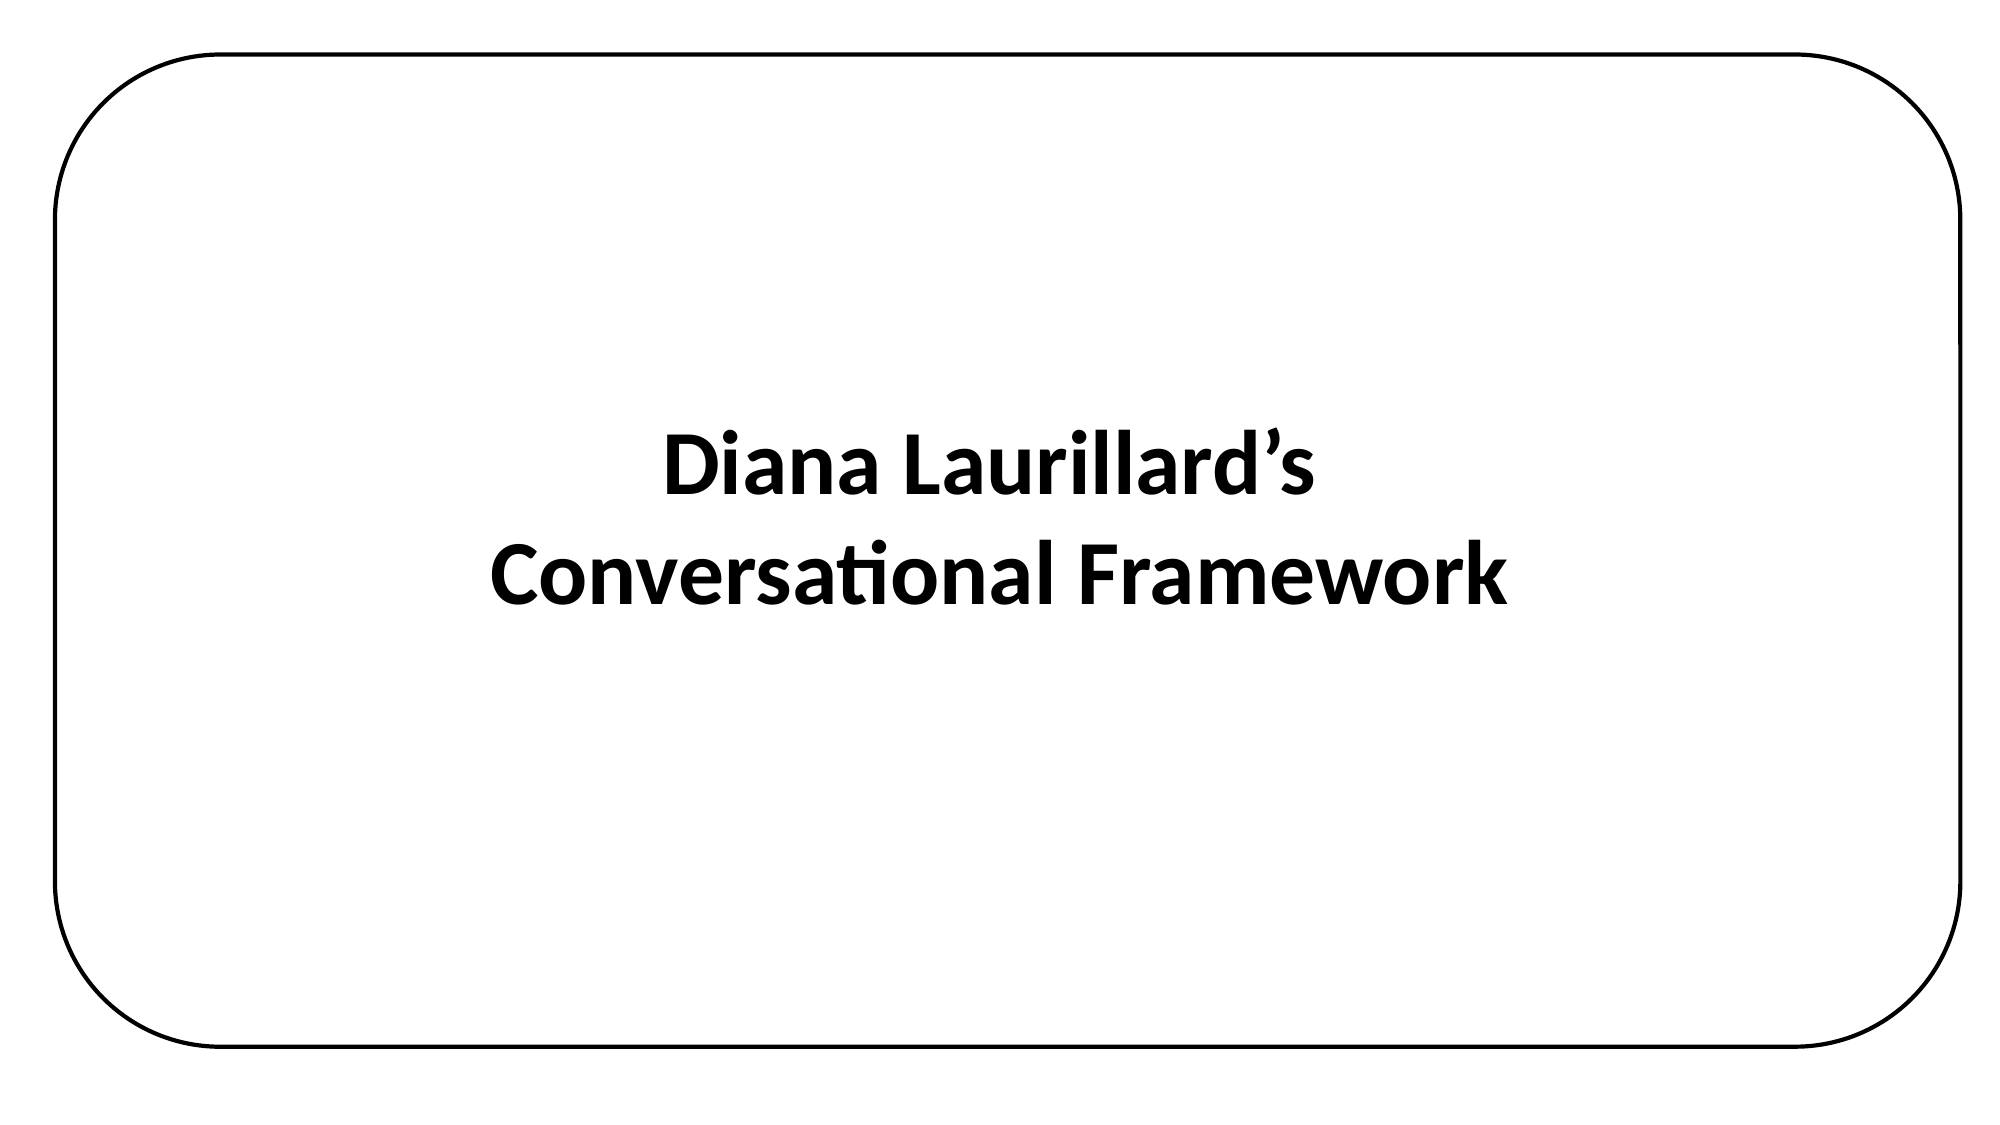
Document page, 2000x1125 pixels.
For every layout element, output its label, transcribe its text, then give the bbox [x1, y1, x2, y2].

title Diana Laurillard’s Conversational Framework [150, 392, 1850, 634]
text_box [52, 52, 1963, 1049]
